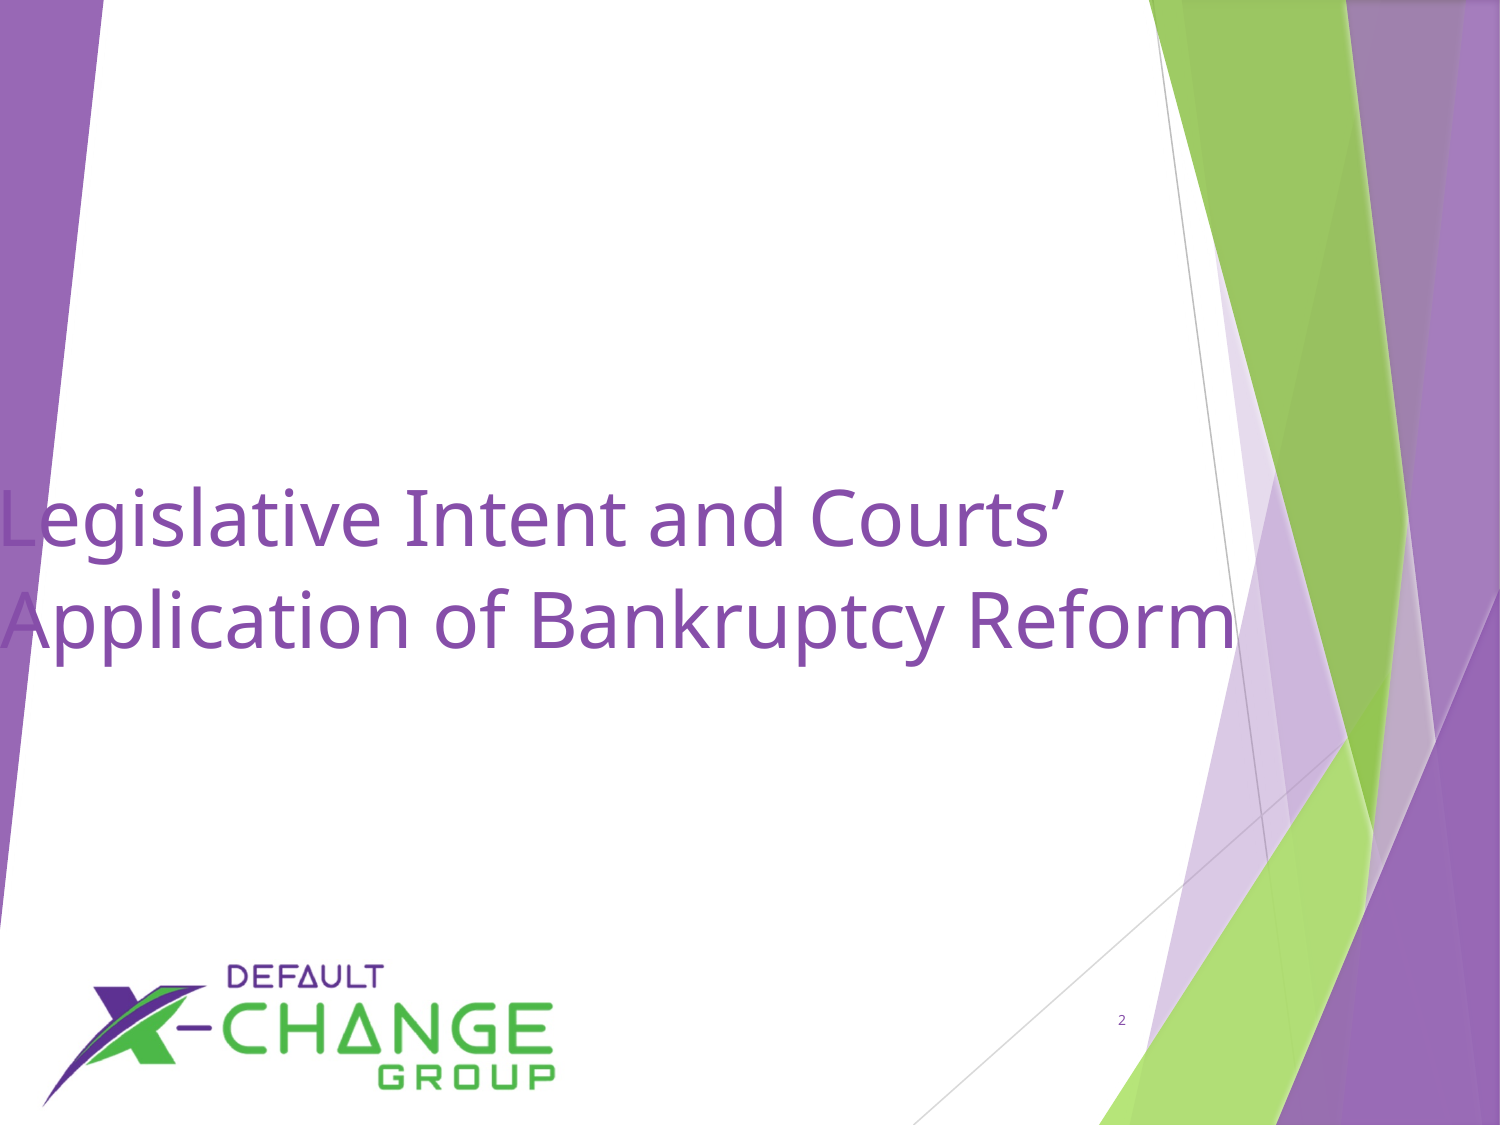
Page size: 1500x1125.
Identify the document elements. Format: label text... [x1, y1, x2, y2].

picture [26, 958, 588, 1112]
slide_number 2 [1056, 991, 1141, 1051]
text_box [0, 249, 1500, 975]
